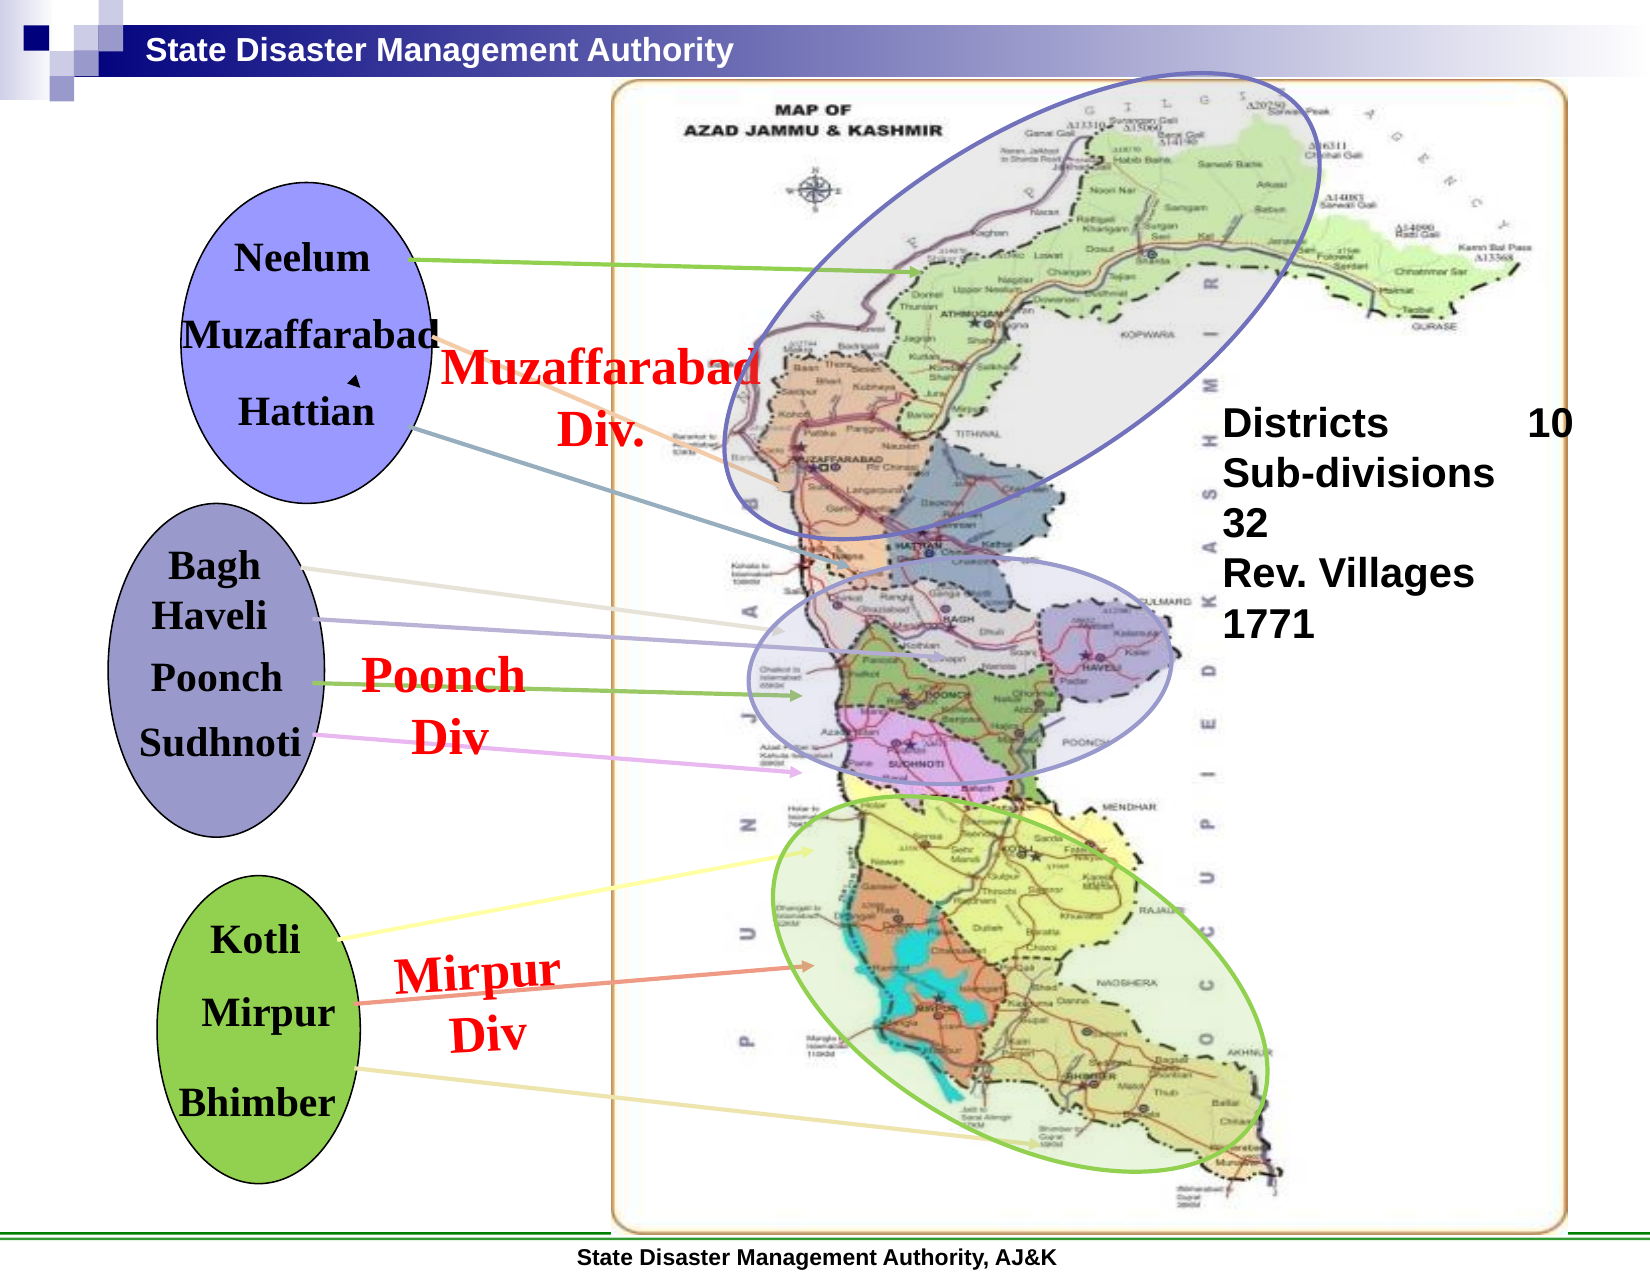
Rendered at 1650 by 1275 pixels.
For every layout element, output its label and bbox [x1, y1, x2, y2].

text_box [1138, 70, 1255, 78]
text_box [107, 79, 1592, 1236]
